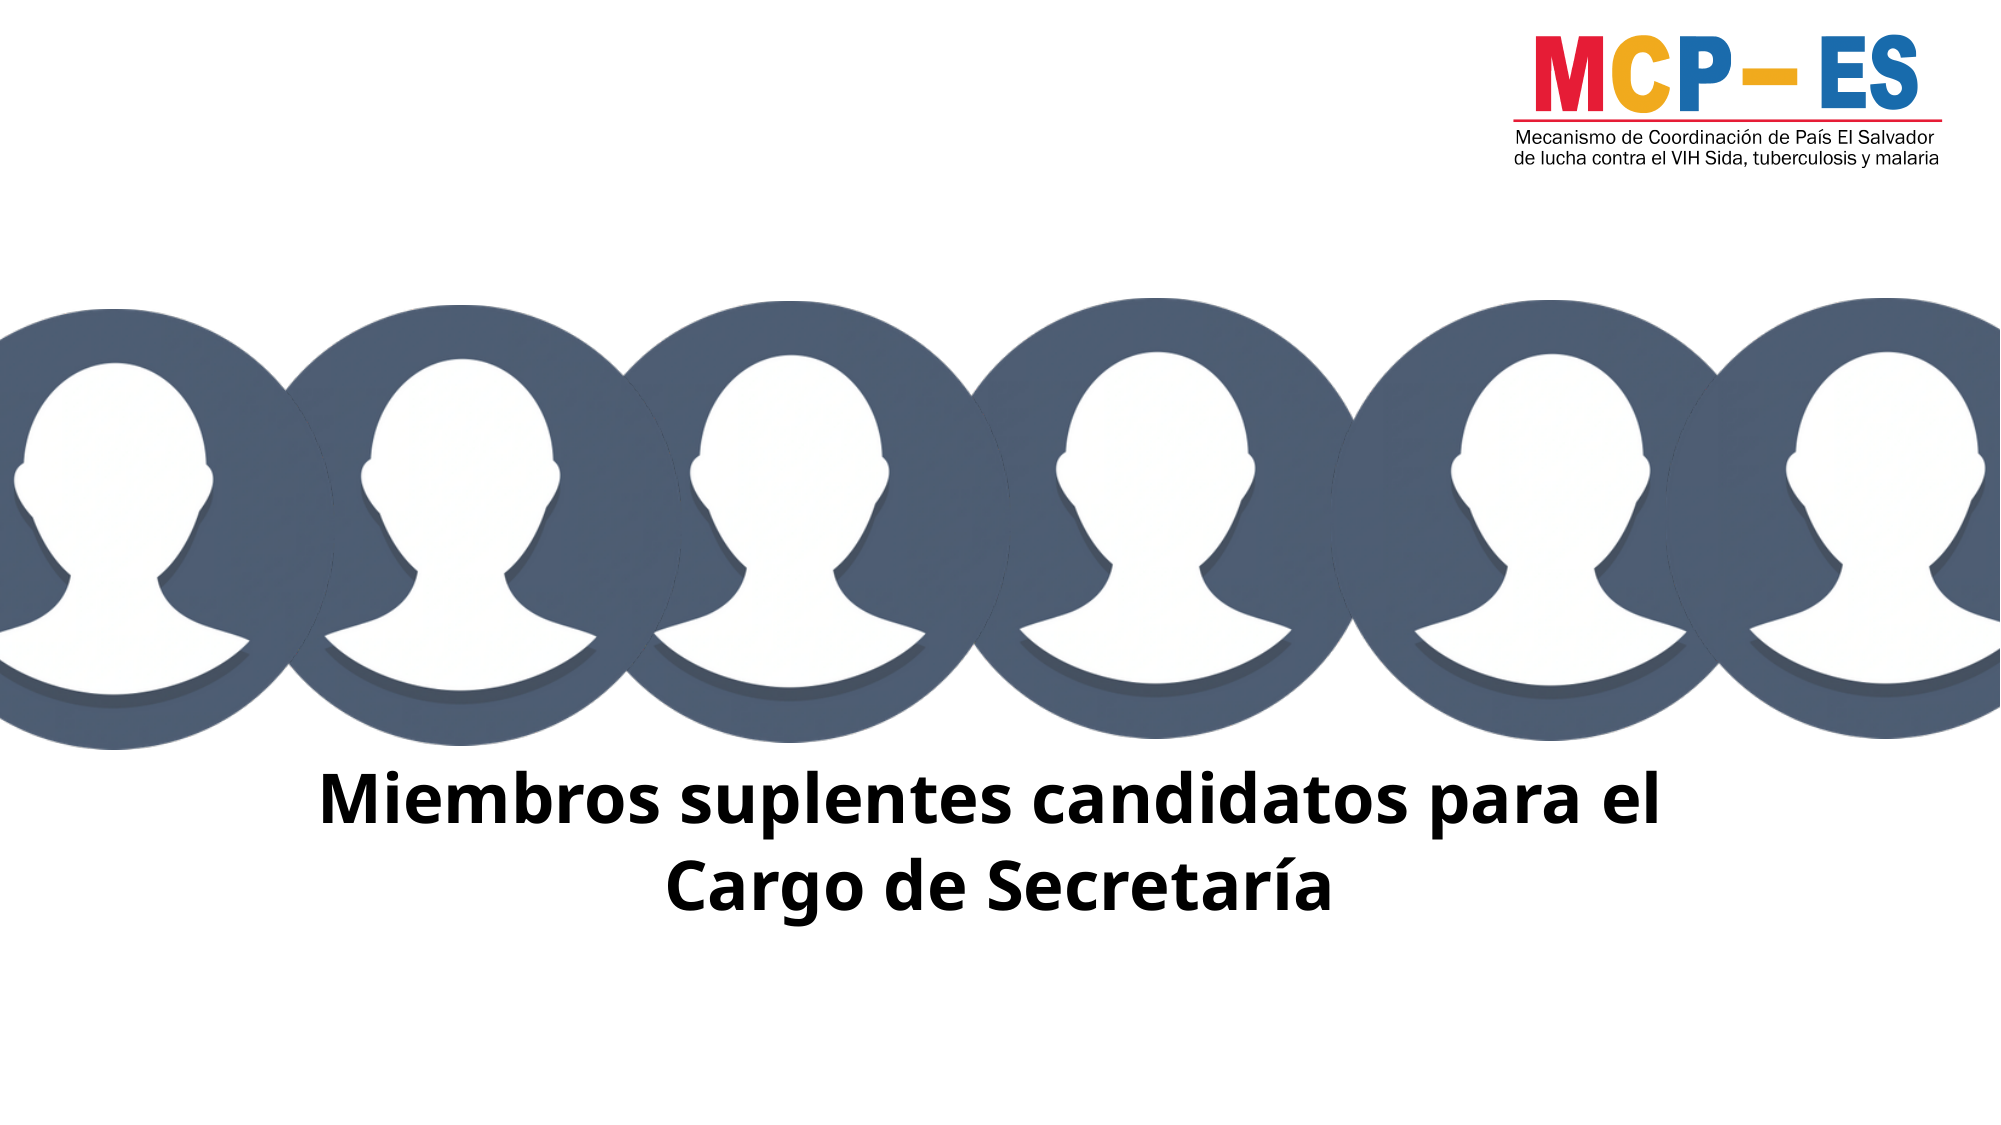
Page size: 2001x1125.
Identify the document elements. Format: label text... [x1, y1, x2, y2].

picture [1507, 26, 1948, 178]
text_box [0, 298, 2000, 750]
text_box Miembros suplentes candidatos para el Cargo de Secretaría [105, 750, 1895, 933]
